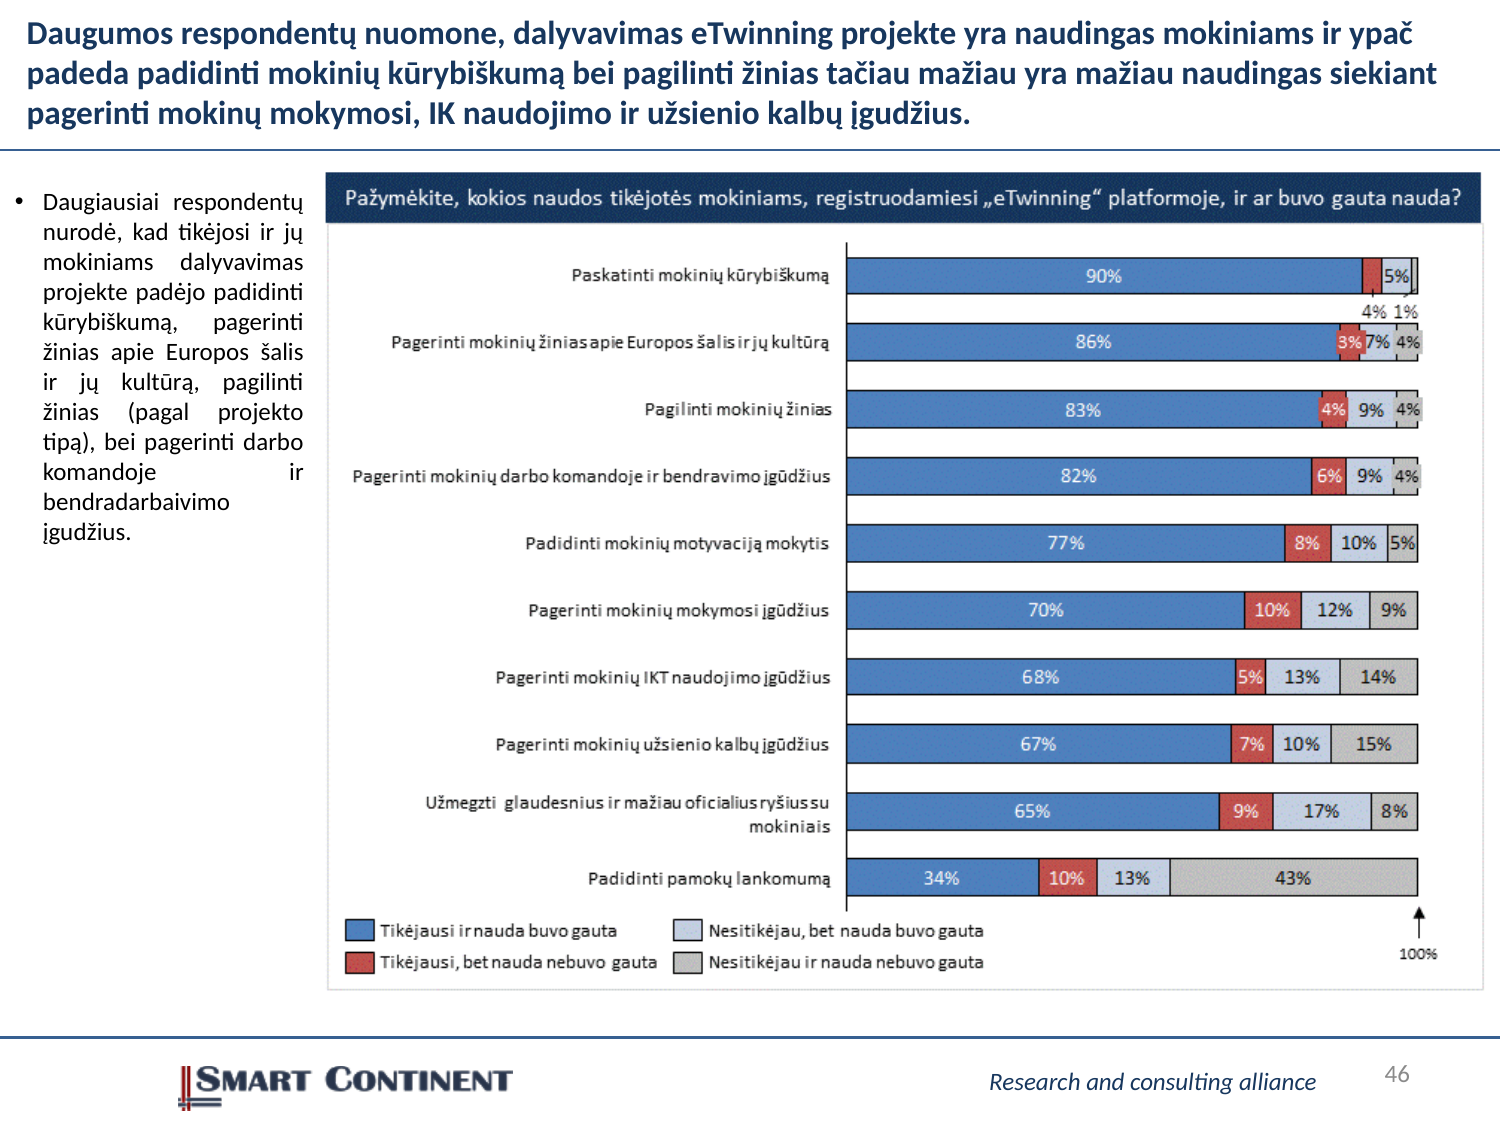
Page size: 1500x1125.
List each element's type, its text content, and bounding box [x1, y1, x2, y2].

slide_number 46 [1074, 1042, 1425, 1103]
text_box Daugiausiai respondentų nurodė, kad tikėjosi ir jų mokiniams dalyvavimas projekte padėjo padidinti kūrybiškumą, pagerinti žinias apie Europos šalis ir jų kultūrą, pagilinti žinias (pagal projekto tipą), bei pagerinti darbo komandoje ir bendradarbaivimo įgudžius. [0, 178, 319, 553]
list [324, 160, 1495, 998]
picture [178, 1066, 513, 1111]
title Daugumos respondentų nuomone, dalyvavimas eTwinning projekte yra naudingas mokiniams ir ypač padeda padidinti mokinių kūrybiškumą bei pagilinti žinias tačiau mažiau yra mažiau naudingas siekiant pagerinti mokinų mokymosi, IK naudojimo ir užsienio kalbų įgudžius. [11, 30, 1477, 111]
